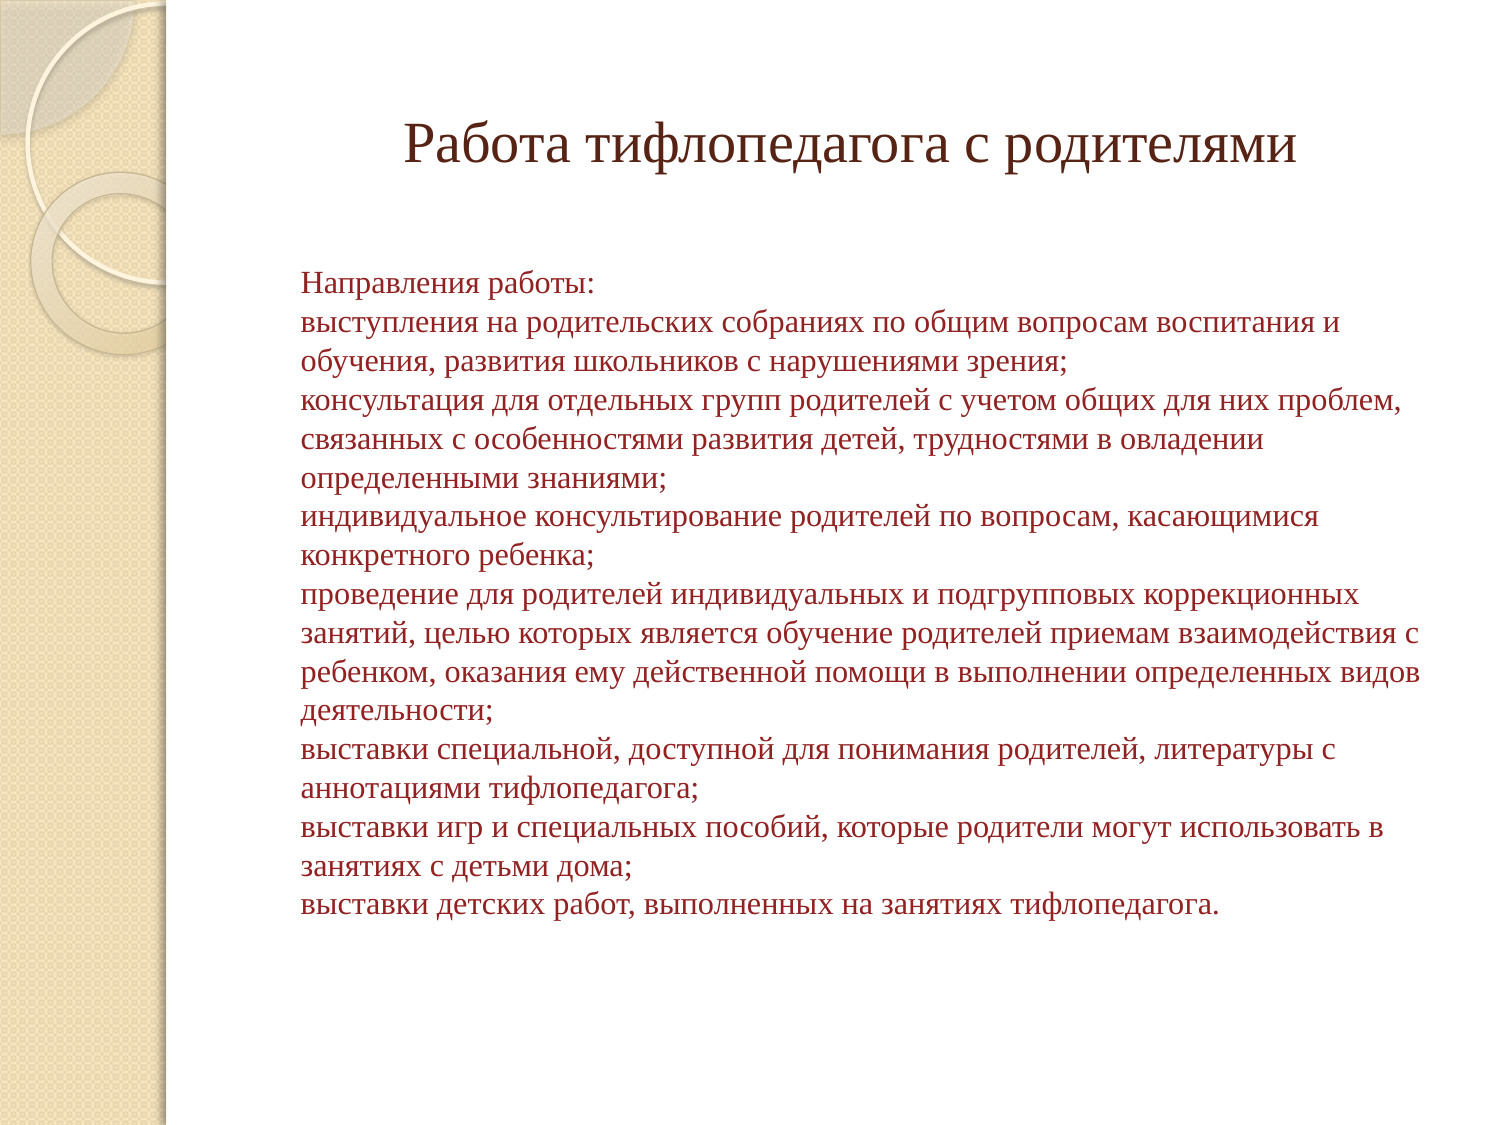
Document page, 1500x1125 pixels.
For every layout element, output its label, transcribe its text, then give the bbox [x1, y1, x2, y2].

list Направления работы: выступления на родительских собраниях по общим вопросам воспитания и обучения, развития школьников с нарушениями зрения; консультация для отдельных групп родителей с учетом общих для них проблем, связанных с особенностями развития детей, трудностями в овладении определенными знаниями; индивидуальное консультирование родителей по вопросам, касающимися конкретного ребенка; проведение для родителей индивидуальных и подгрупповых коррекционных занятий, целью которых является обучение родителей приемам взаимодействия с ребенком, оказания ему действенной помощи в выполнении определенных видов деятельности; выставки специальной, доступной для понимания родителей, литературы с аннотациями тифлопедагога; выставки игр и специальных пособий, которые родители могут использовать в занятиях с детьми дома; выставки детских работ, выполненных на занятиях тифлопедагога. [235, 237, 1466, 1025]
title Работа тифлопедагога с родителями [235, 45, 1466, 233]
